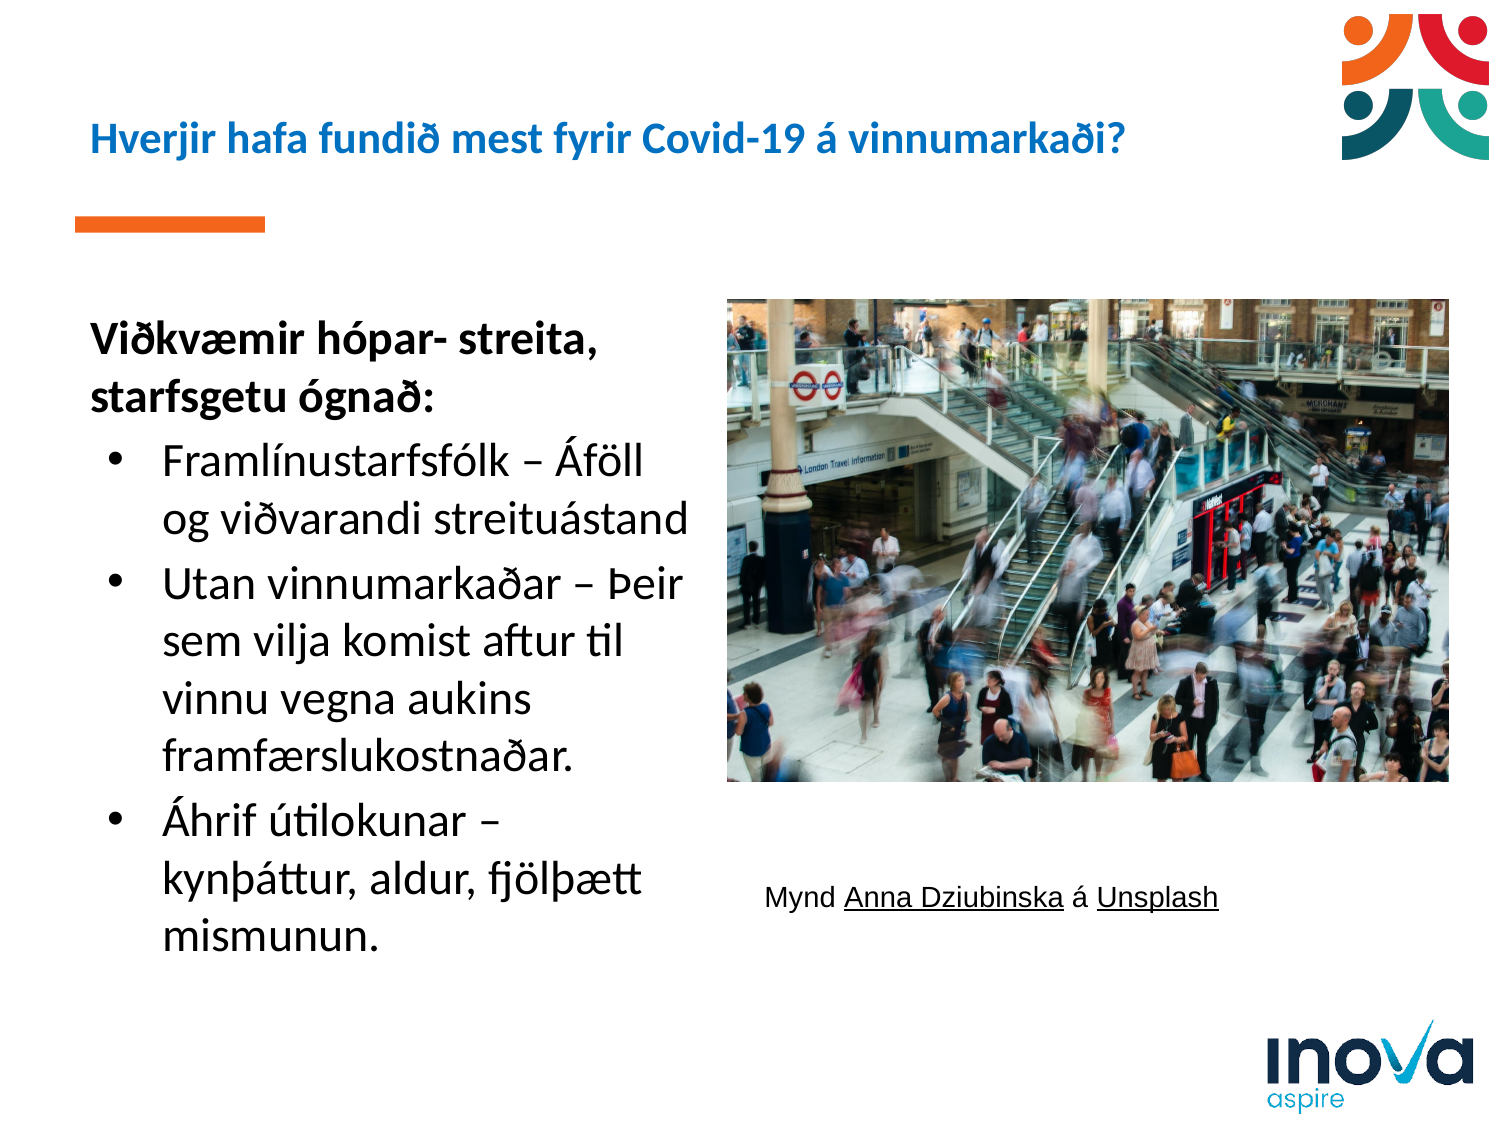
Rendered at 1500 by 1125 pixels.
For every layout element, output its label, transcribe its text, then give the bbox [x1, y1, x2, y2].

picture [1265, 1018, 1474, 1115]
text_box Mynd Anna Dziubinska á Unsplash [749, 870, 1500, 921]
text_box [75, 216, 265, 233]
picture [1341, 14, 1489, 160]
picture [727, 298, 1449, 782]
list Viðkvæmir hópar- streita, starfsgetu ógnað: Framlínustarfsfólk – Áföll og viðvarandi streituástand Utan vinnumarkaðar – Þeir sem vilja komist aftur til vinnu vegna aukins framfærslukostnaðar. Áhrif útilokunar – kynþáttur, aldur, fjölþætt mismunun. [75, 299, 710, 1005]
picture [1302, 1096, 1310, 1105]
title Hverjir hafa fundið mest fyrir Covid-19 á vinnumarkaði? [75, 45, 1331, 233]
